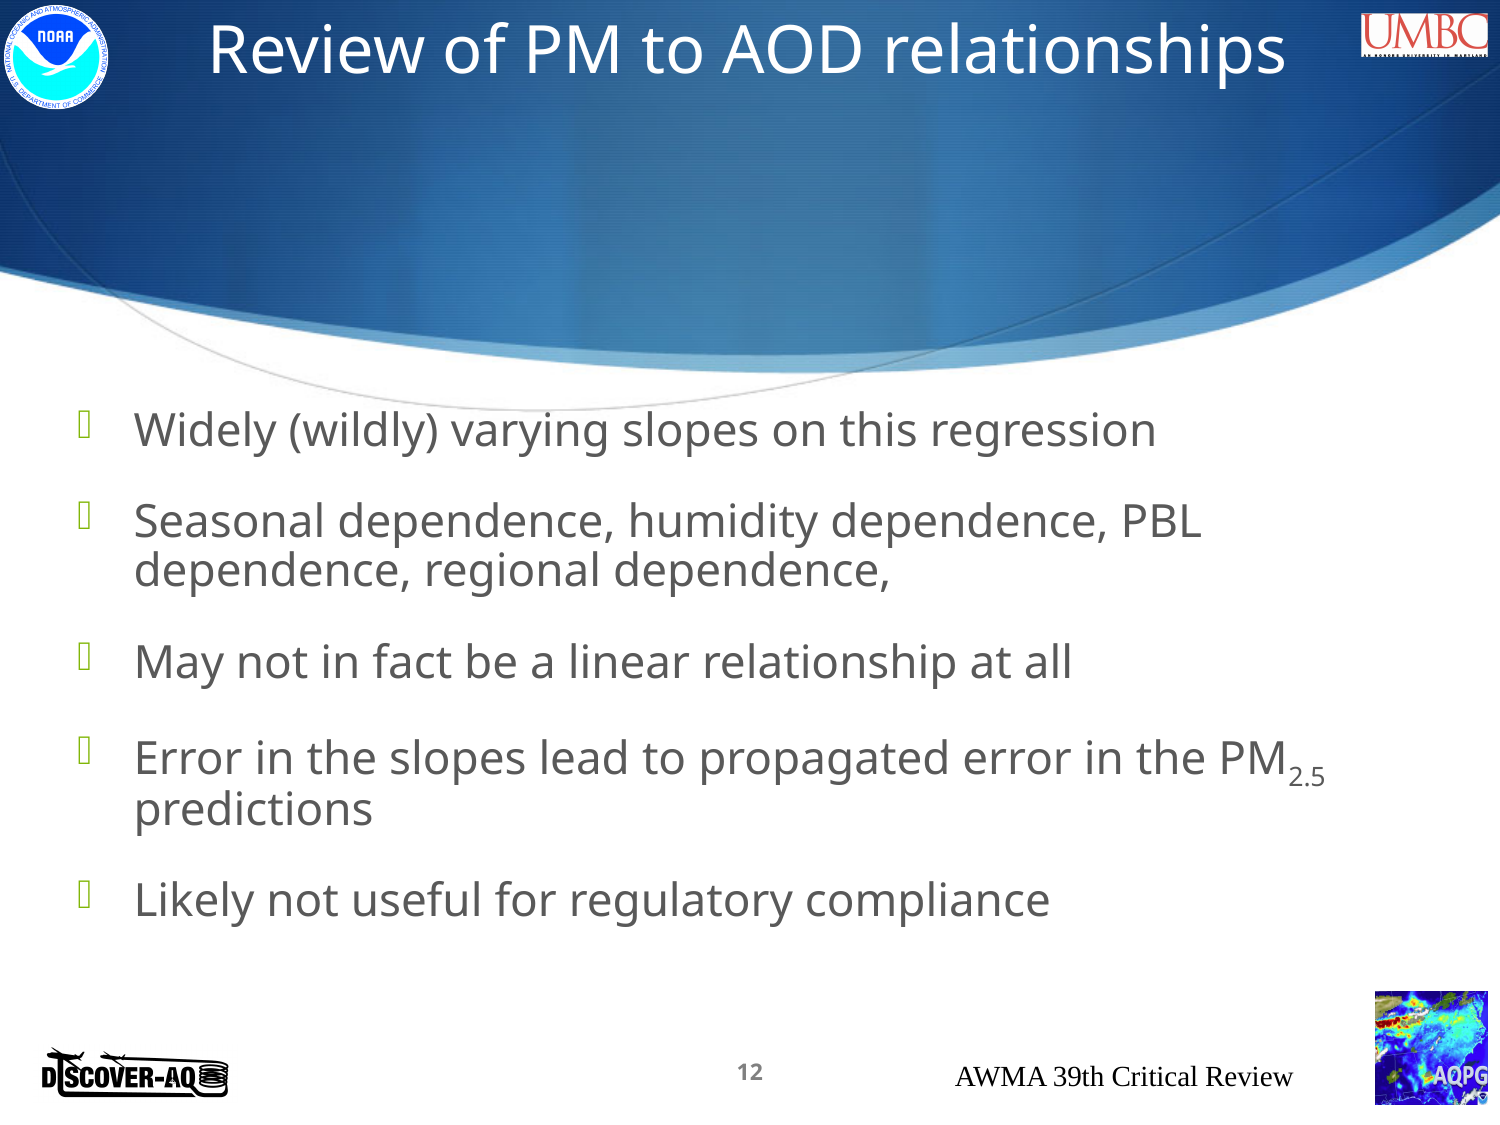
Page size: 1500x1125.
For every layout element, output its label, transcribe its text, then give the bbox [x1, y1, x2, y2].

slide_number 12 [706, 1042, 794, 1103]
picture [0, 0, 1500, 1125]
list Widely (wildly) varying slopes on this regression Seasonal dependence, humidity dependence, PBL dependence, regional dependence, May not in fact be a linear relationship at all Error in the slopes lead to propagated error in the PM2.5 predictions Likely not useful for regulatory compliance [62, 399, 1464, 1125]
footer AWMA 39th Critical Review [886, 1044, 1362, 1105]
title Review of PM to AOD relationships [50, 0, 1447, 125]
